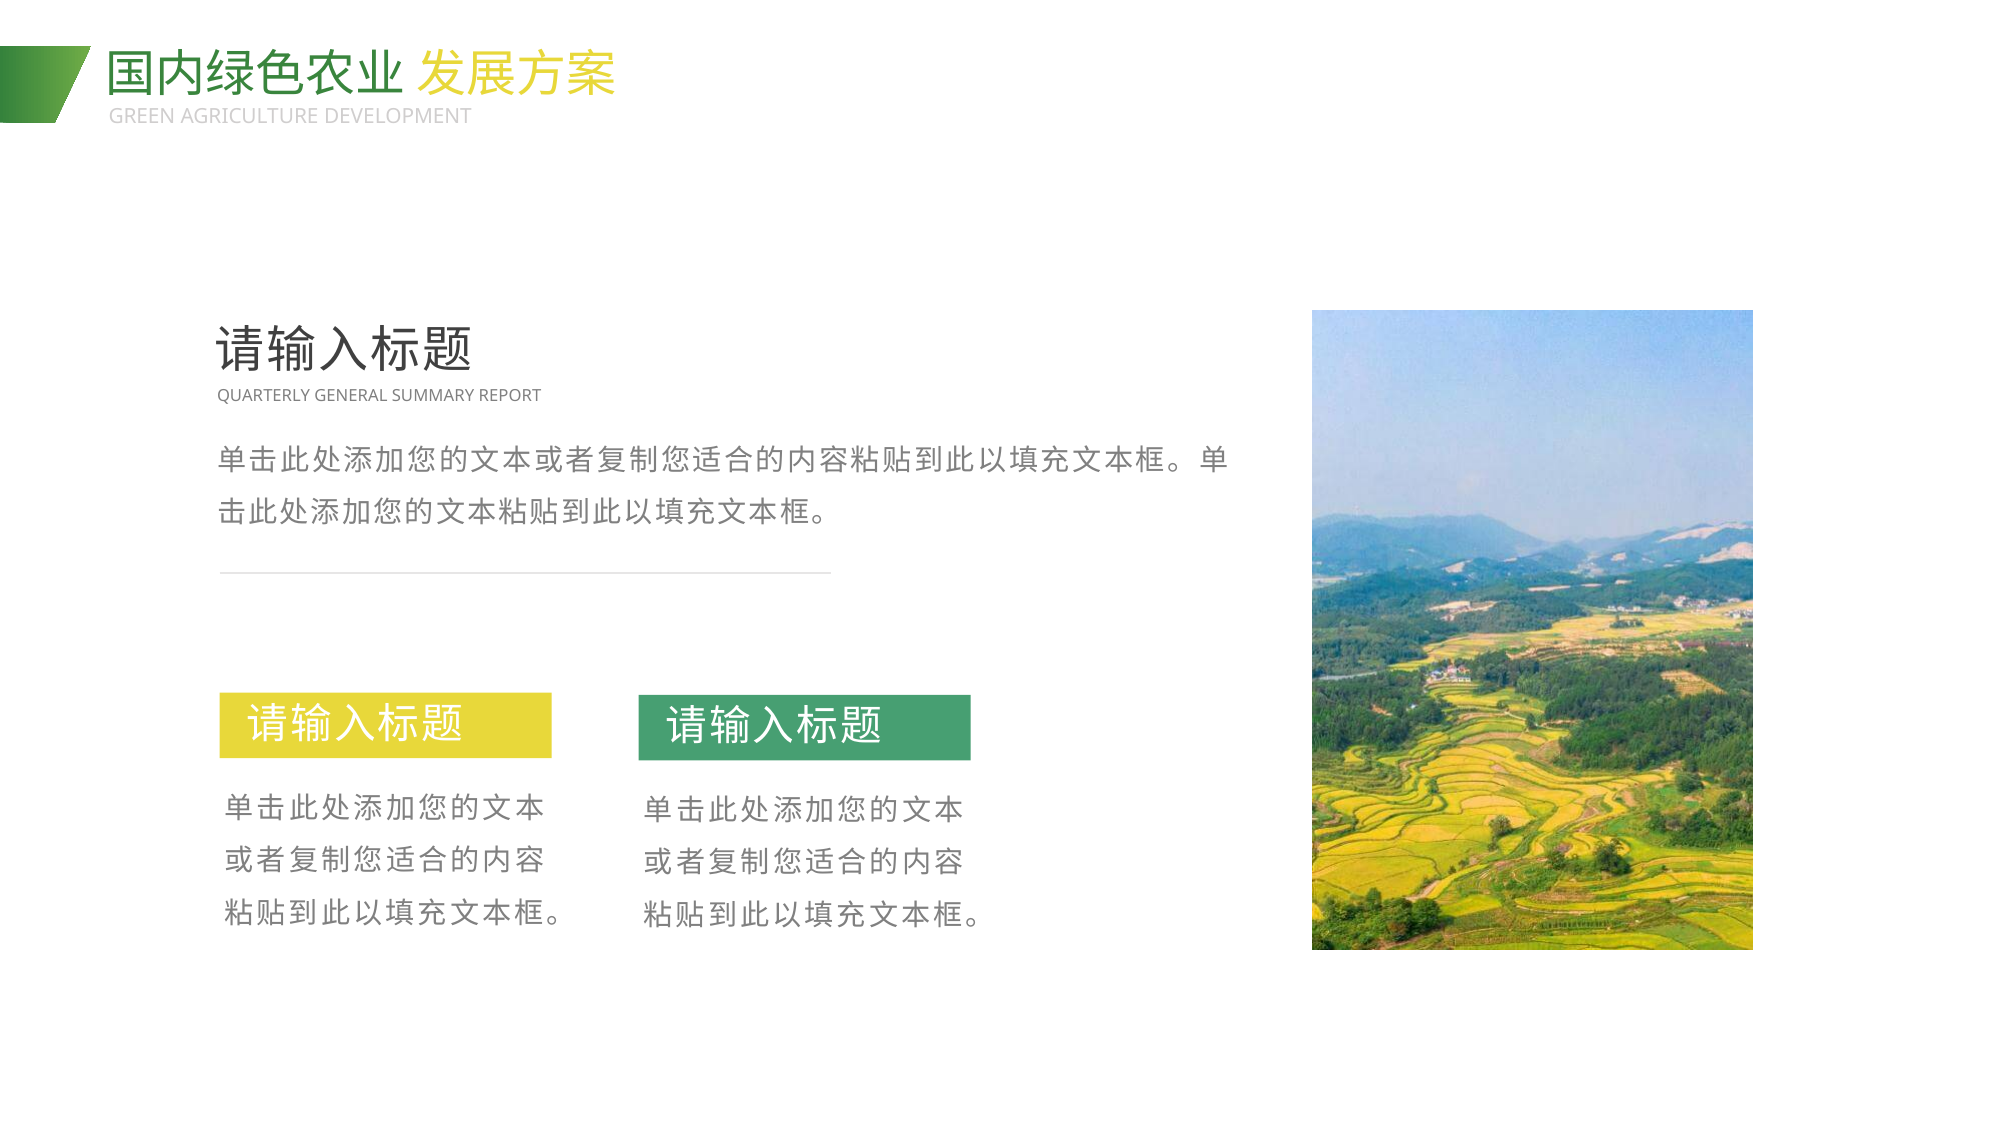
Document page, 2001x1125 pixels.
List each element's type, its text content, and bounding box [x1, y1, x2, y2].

picture [1312, 310, 1753, 950]
text_box [0, 45, 90, 124]
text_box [90, 33, 682, 136]
text_box QUARTERLY GENERAL SUMMARY REPORT [202, 377, 754, 413]
text_box 请输入标题 [200, 310, 509, 385]
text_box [628, 691, 981, 941]
text_box 单击此处添加您的文本或者复制您适合的内容粘贴到此以填充文本框。单击此处添加您的文本粘贴到此以填充文本框。 [202, 415, 1246, 536]
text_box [209, 689, 562, 939]
